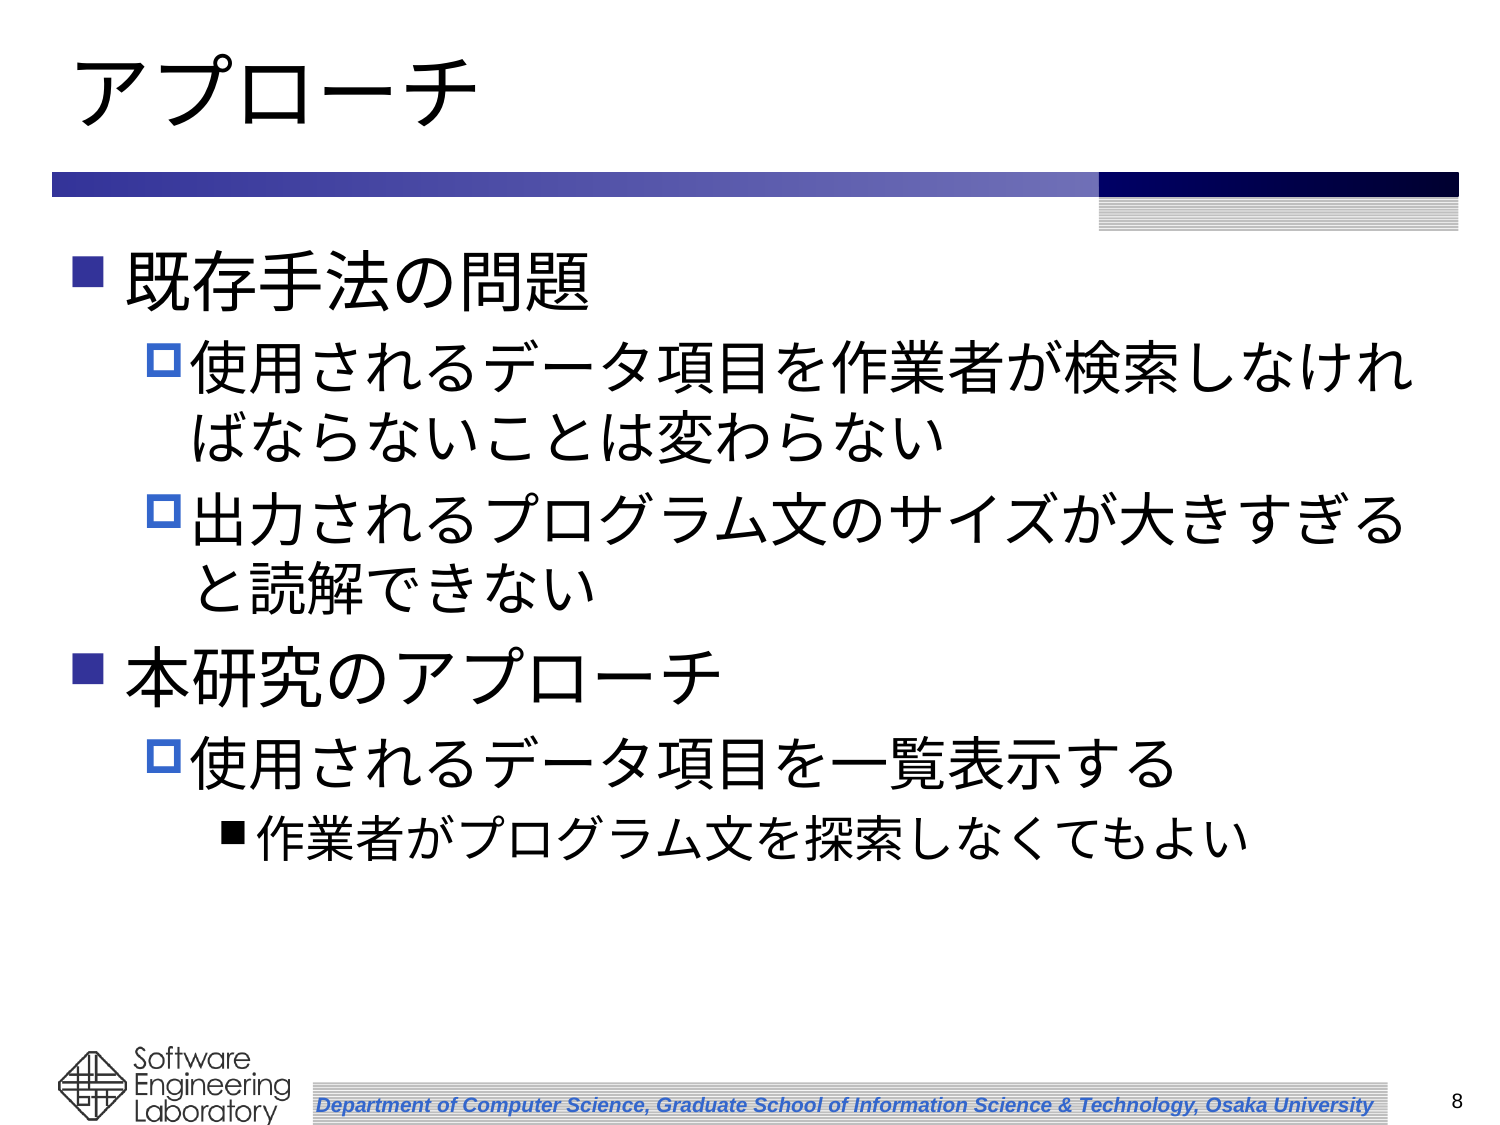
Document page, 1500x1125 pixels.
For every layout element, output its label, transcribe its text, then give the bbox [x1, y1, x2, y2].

list 既存手法の問題 使用されるデータ項目を作業者が検索しなければならないことは変わらない 出力されるプログラム文のサイズが大きすぎると読解できない 本研究のアプローチ 使用されるデータ項目を一覧表示する 作業者がプログラム文を探索しなくてもよい [53, 231, 1459, 1024]
slide_number 8 [1387, 1080, 1479, 1125]
title アプローチ [52, 19, 1459, 161]
picture [58, 1046, 290, 1125]
